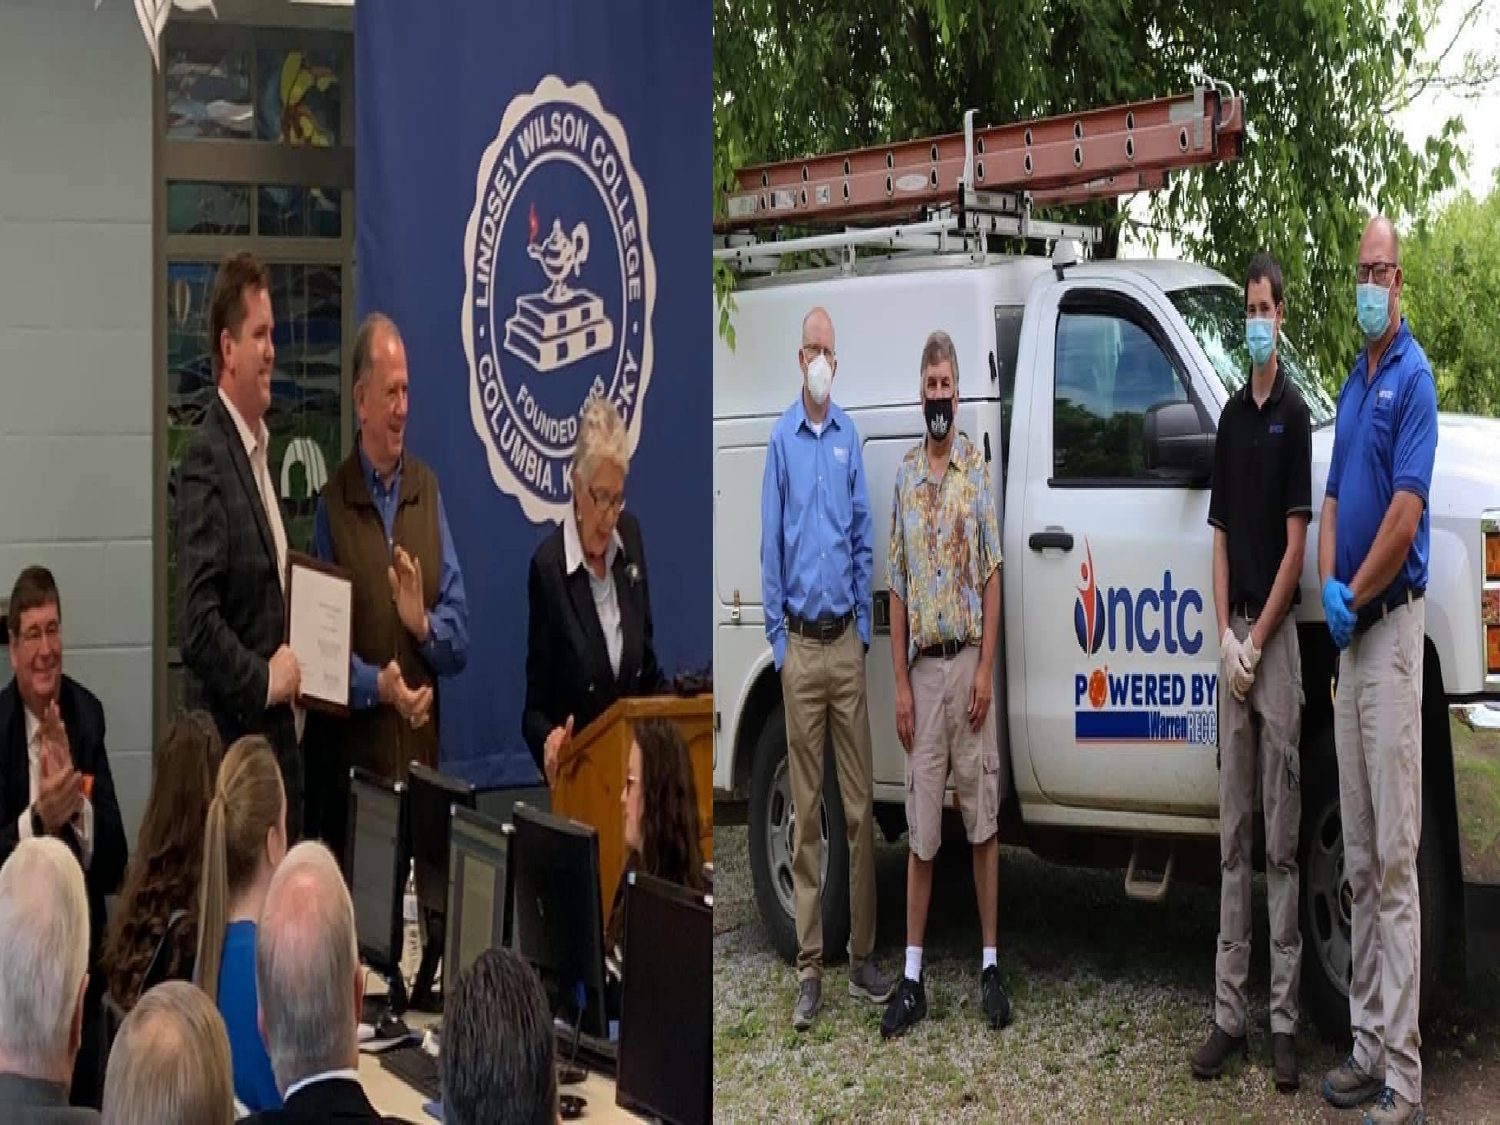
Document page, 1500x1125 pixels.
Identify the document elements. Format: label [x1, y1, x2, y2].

picture [0, 0, 713, 1125]
list [713, 0, 1500, 1125]
